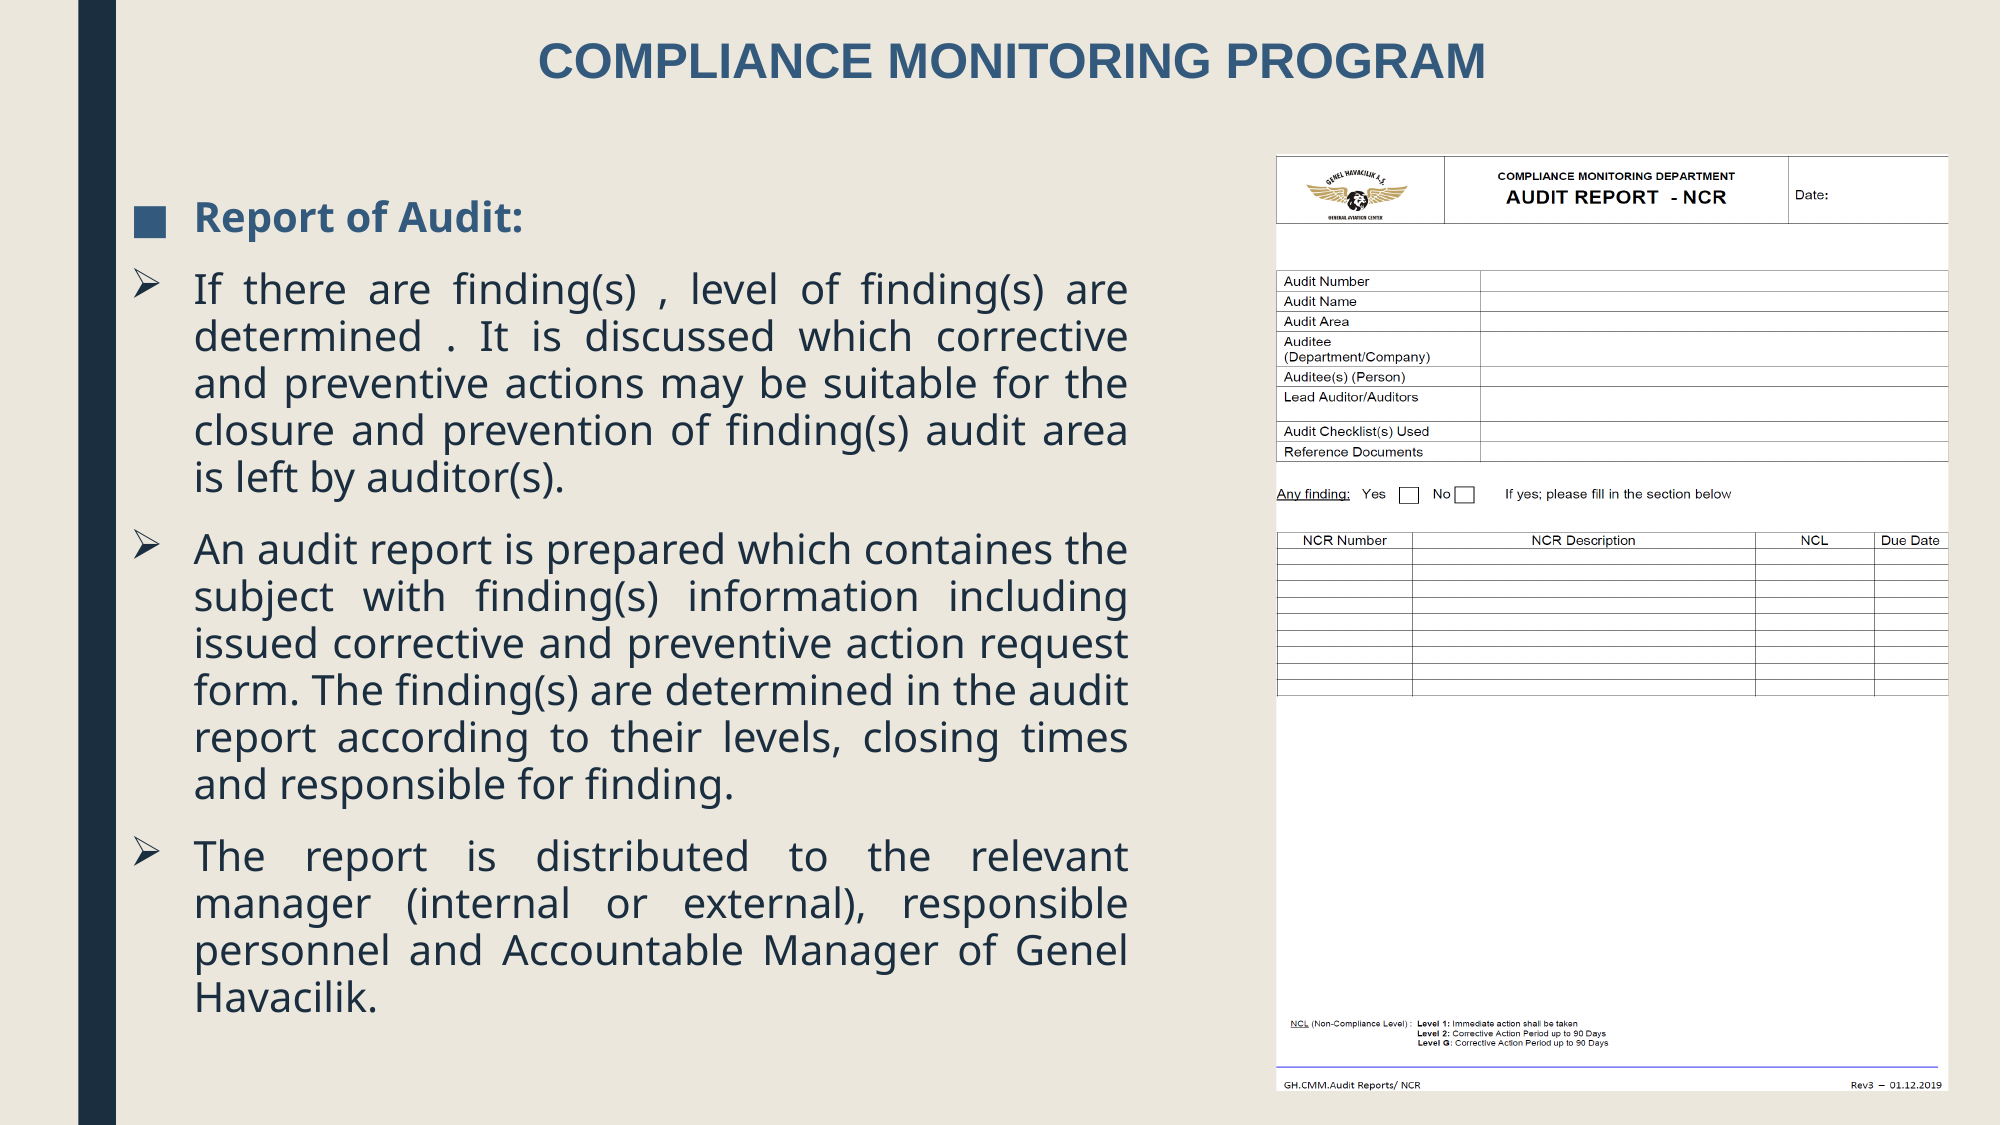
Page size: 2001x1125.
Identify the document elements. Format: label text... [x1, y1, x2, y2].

picture [1276, 154, 1949, 1091]
title COMPLIANCE MONITORING PROGRAM [225, 28, 1800, 102]
list Report of Audit: If there are finding(s) , level of finding(s) are determined . It is discussed which corrective and preventive actions may be suitable for the closure and prevention of finding(s) audit area is left by auditor(s). An audit report is prepared which containes the subject with finding(s) information including issued corrective and preventive action request form. The finding(s) are determined in the audit report according to their levels, closing times and responsible for finding. The report is distributed to the relevant manager (internal or external), responsible personnel and Accountable Manager of Genel Havacilik. [115, 187, 1145, 1019]
